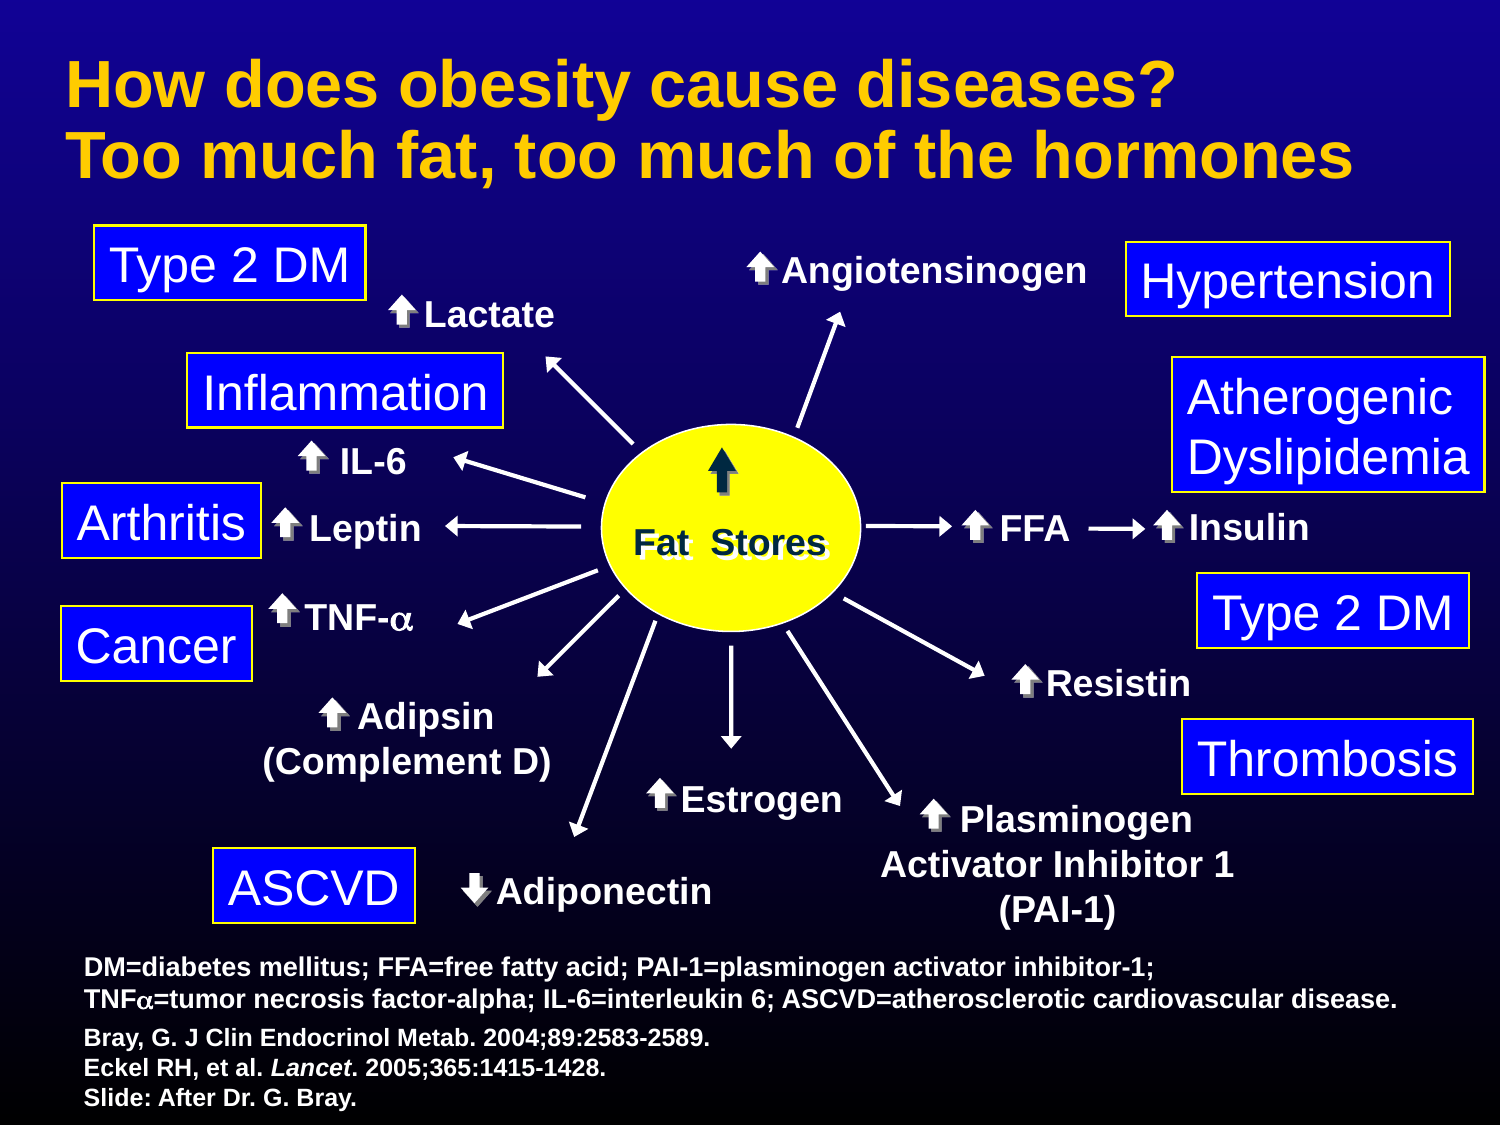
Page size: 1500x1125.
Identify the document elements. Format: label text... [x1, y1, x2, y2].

text_box [961, 509, 990, 540]
text_box [445, 515, 582, 537]
text_box [746, 251, 775, 282]
text_box Cancer [60, 605, 252, 681]
text_box Plasminogen Activator Inhibitor 1 (PAI-1) [863, 787, 1252, 938]
text_box Angiotensinogen [737, 238, 1141, 299]
text_box Type 2 DM [94, 225, 366, 301]
text_box Adipsin (Complement D) [228, 684, 586, 790]
text_box Thrombosis [1182, 719, 1473, 794]
text_box ASCVD [213, 847, 415, 923]
text_box [1088, 518, 1146, 540]
text_box [797, 311, 846, 428]
text_box Atherogenic Dyslipidemia [1172, 357, 1485, 492]
text_box Lactate [408, 282, 588, 343]
text_box [453, 451, 586, 498]
text_box [720, 645, 742, 749]
text_box [787, 630, 903, 806]
text_box Resistin [1021, 651, 1207, 712]
text_box [568, 620, 656, 837]
text_box [646, 777, 674, 808]
text_box [318, 697, 347, 728]
text_box [271, 507, 300, 538]
text_box [537, 595, 619, 677]
text_box FFA [946, 496, 1109, 557]
text_box [1011, 664, 1040, 695]
text_box [843, 598, 985, 679]
text_box [1153, 509, 1181, 540]
text_box [708, 447, 736, 493]
text_box Type 2 DM [1197, 573, 1469, 648]
text_box Adiponectin [470, 859, 728, 920]
text_box DM=diabetes mellitus; FFA=free fatty acid; PAI-1=plasminogen activator inhibitor-1; TNF=tumor necrosis factor-alpha; IL-6=interleukin 6; ASCVD=atherosclerotic cardiovascular disease. [69, 941, 1464, 1022]
text_box [890, 515, 953, 537]
text_box [545, 356, 634, 445]
text_box Insulin [1164, 495, 1367, 556]
text_box Estrogen [665, 767, 870, 828]
text_box [297, 440, 326, 471]
title How does obesity cause diseases? Too much fat, too much of the hormones [49, 27, 1449, 202]
text_box Hypertension [1125, 241, 1450, 317]
text_box [223, 187, 1345, 941]
text_box [268, 593, 297, 624]
text_box [919, 798, 948, 829]
text_box TNF-a [289, 585, 450, 646]
text_box [457, 570, 598, 630]
text_box Fat Stores [617, 510, 886, 571]
text_box Bray, G. J Clin Endocrinol Metab. 2004;89:2583-2589. Eckel RH, et al. Lancet. 2005;365:1415-1428. Slide: After Dr. G. Bray. [68, 1013, 1430, 1116]
text_box [460, 873, 489, 904]
text_box Inflammation [187, 352, 504, 428]
text_box Arthritis [61, 483, 262, 558]
text_box IL-6 [324, 429, 432, 490]
text_box Leptin [294, 496, 463, 557]
text_box [387, 294, 416, 325]
